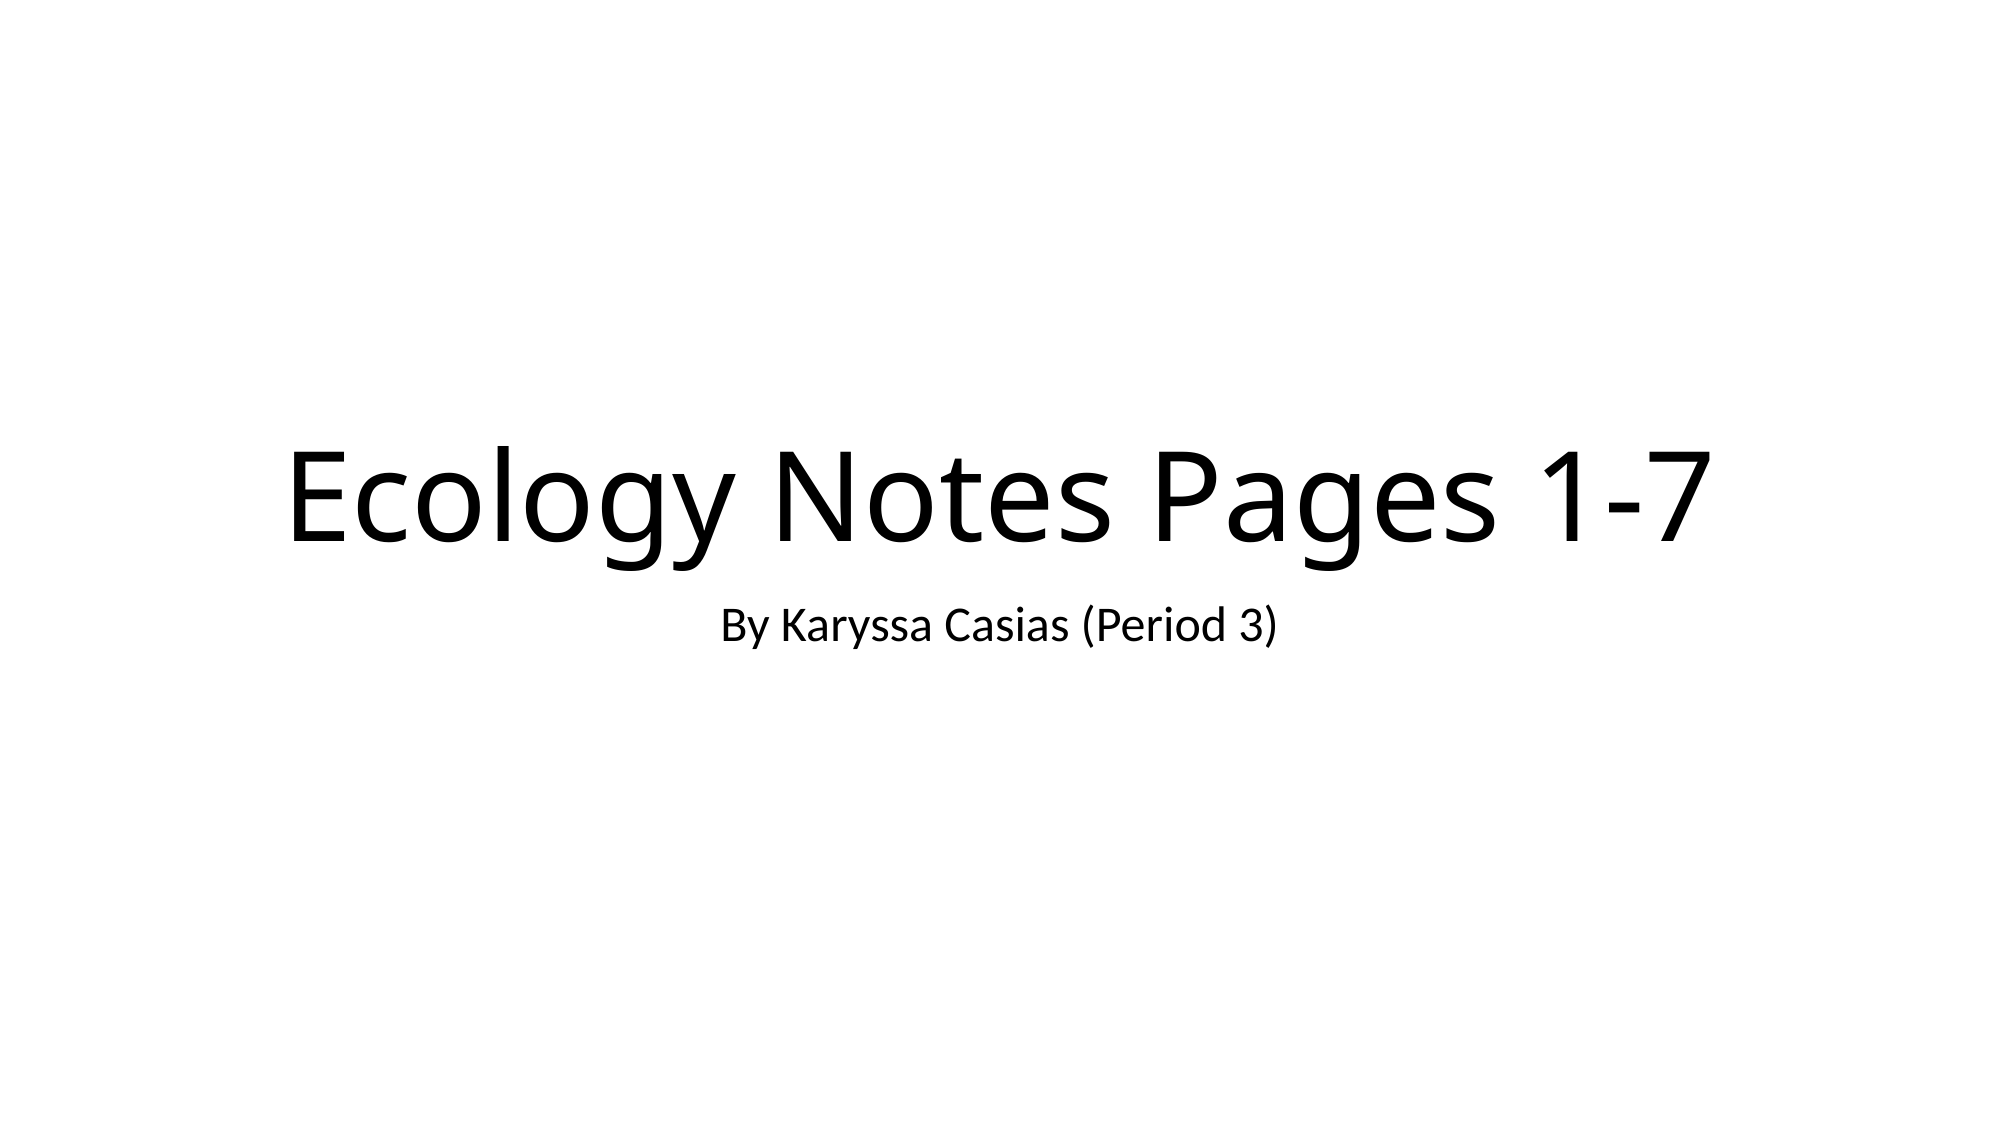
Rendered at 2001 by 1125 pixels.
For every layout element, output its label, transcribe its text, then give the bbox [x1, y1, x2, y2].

subtitle By Karyssa Casias (Period 3) [249, 590, 1750, 863]
title Ecology Notes Pages 1-7 [249, 184, 1750, 576]
